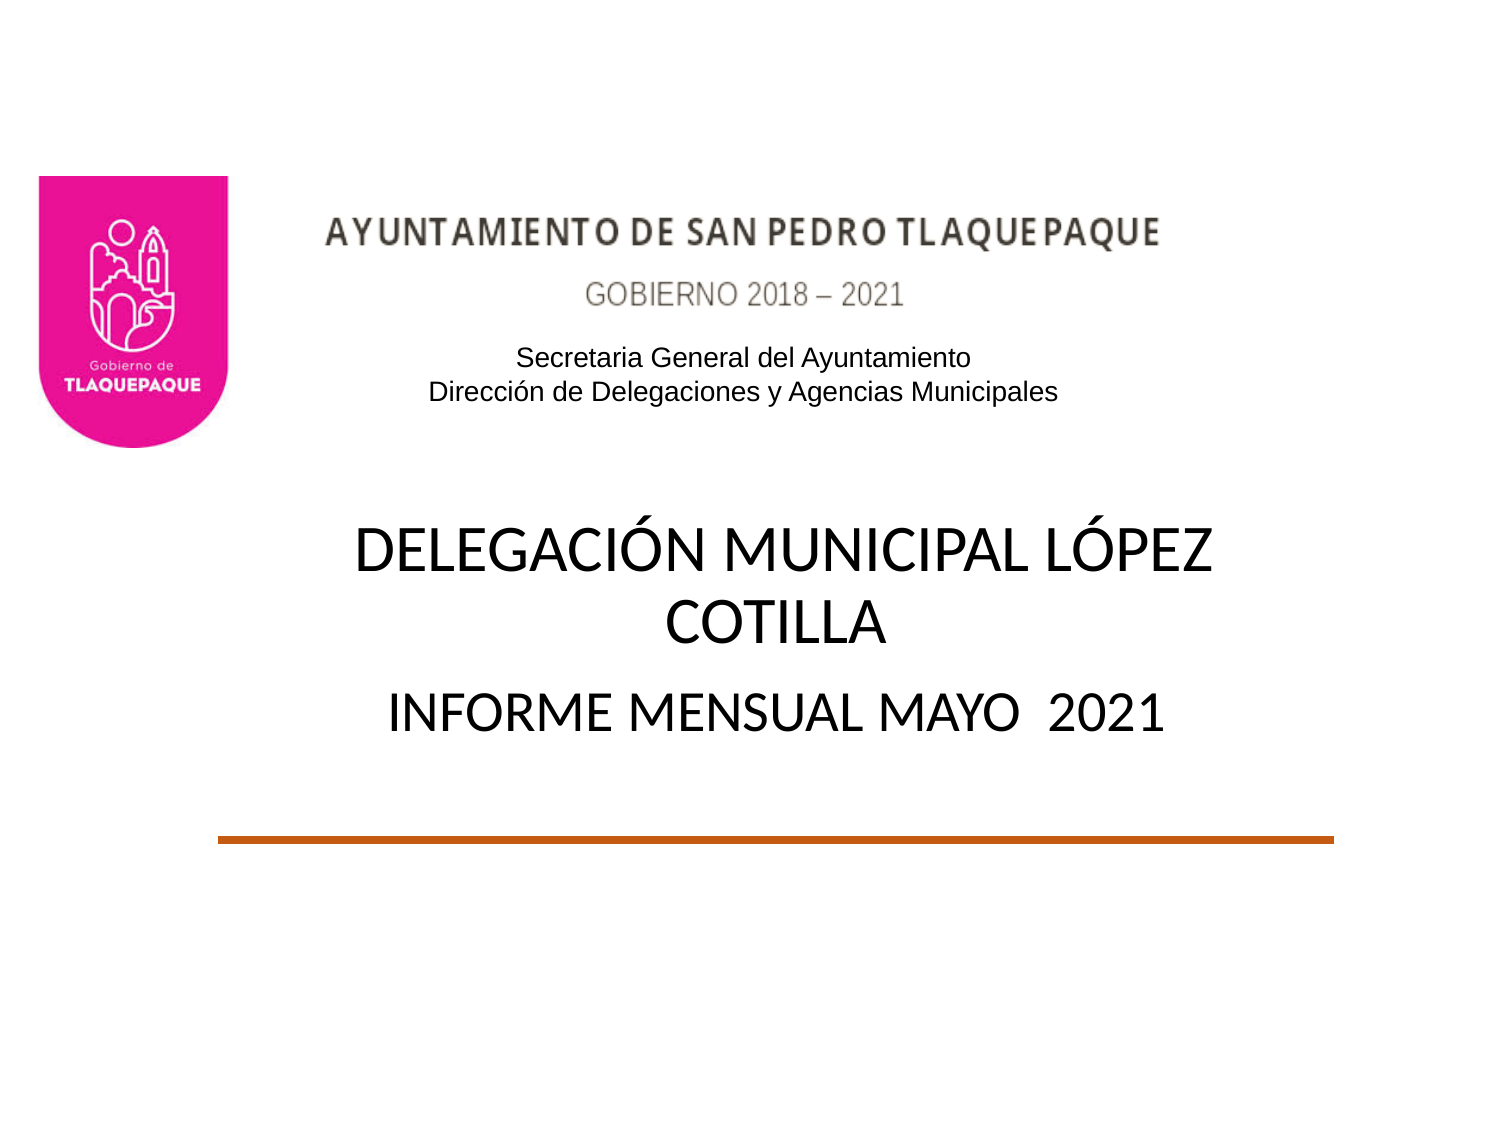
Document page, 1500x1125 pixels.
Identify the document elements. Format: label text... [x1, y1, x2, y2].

text_box Secretaria General del Ayuntamiento Dirección de Delegaciones y Agencias Municipales [368, 333, 1119, 415]
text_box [213, 521, 1334, 737]
picture [0, 176, 1270, 448]
